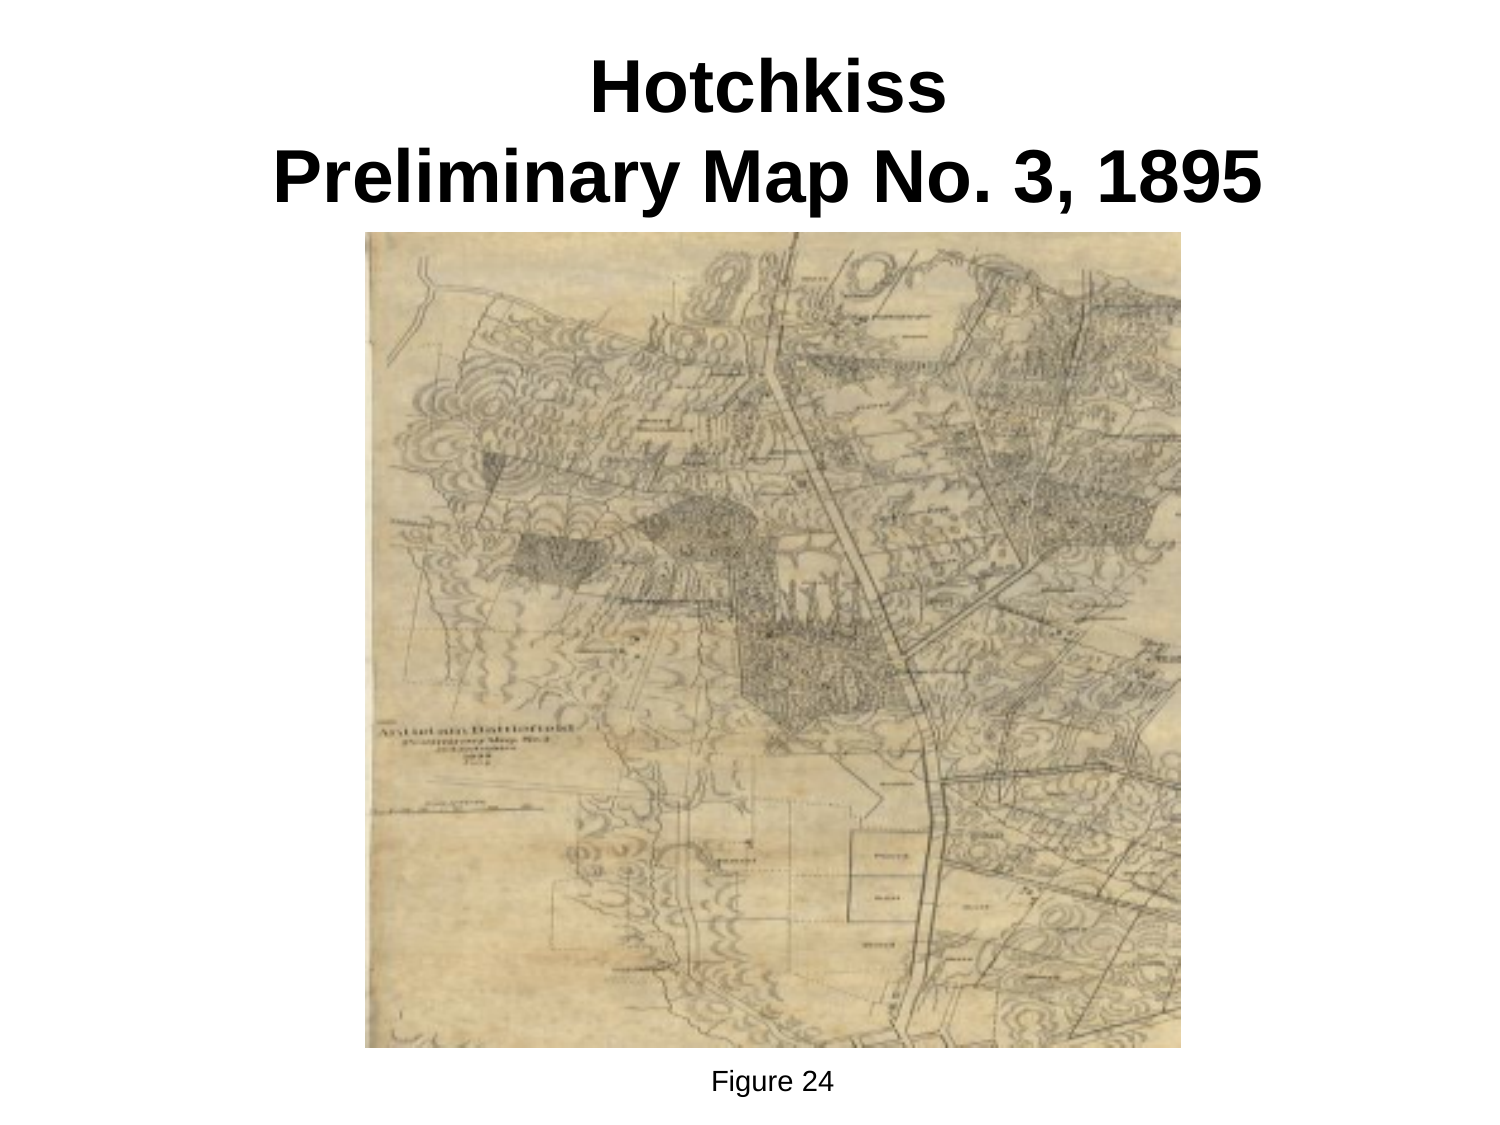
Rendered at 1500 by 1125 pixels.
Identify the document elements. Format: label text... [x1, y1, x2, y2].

title Hotchkiss Preliminary Map No. 3, 1895 [75, 45, 1425, 233]
text_box Figure 24 [472, 1057, 1073, 1123]
picture [365, 232, 1181, 1048]
